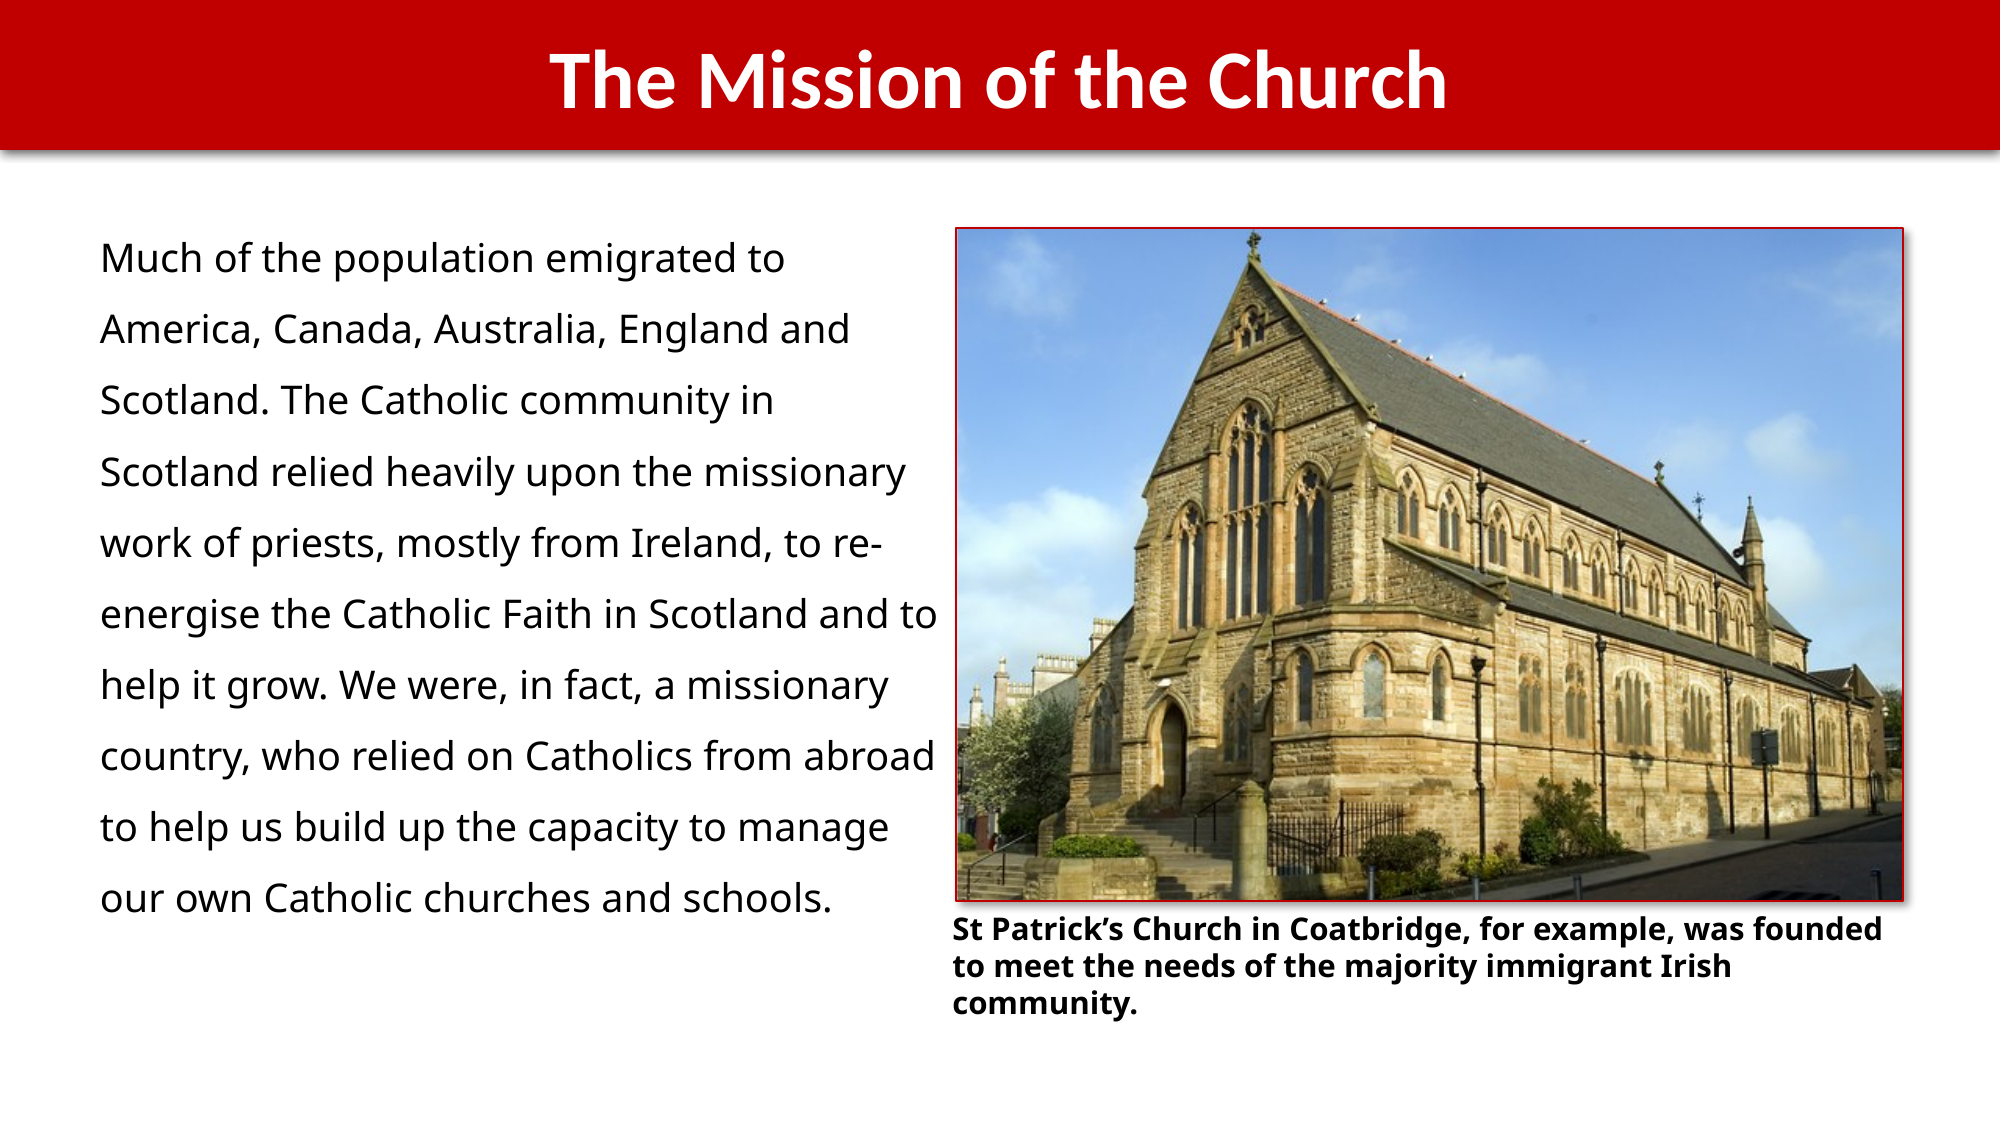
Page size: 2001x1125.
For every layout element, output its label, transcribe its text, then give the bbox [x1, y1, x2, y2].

list Much of the population emigrated to America, Canada, Australia, England and Scotland. The Catholic community in Scotland relied heavily upon the missionary work of priests, mostly from Ireland, to re-energise the Catholic Faith in Scotland and to help it grow. We were, in fact, a missionary country, who relied on Catholics from abroad to help us build up the capacity to manage our own Catholic churches and schools. [84, 202, 956, 993]
text_box The Mission of the Church [0, 0, 2000, 150]
text_box St Patrick’s Church in Coatbridge, for example, was founded to meet the needs of the majority immigrant Irish community. [937, 901, 1901, 1029]
picture [957, 229, 1903, 901]
